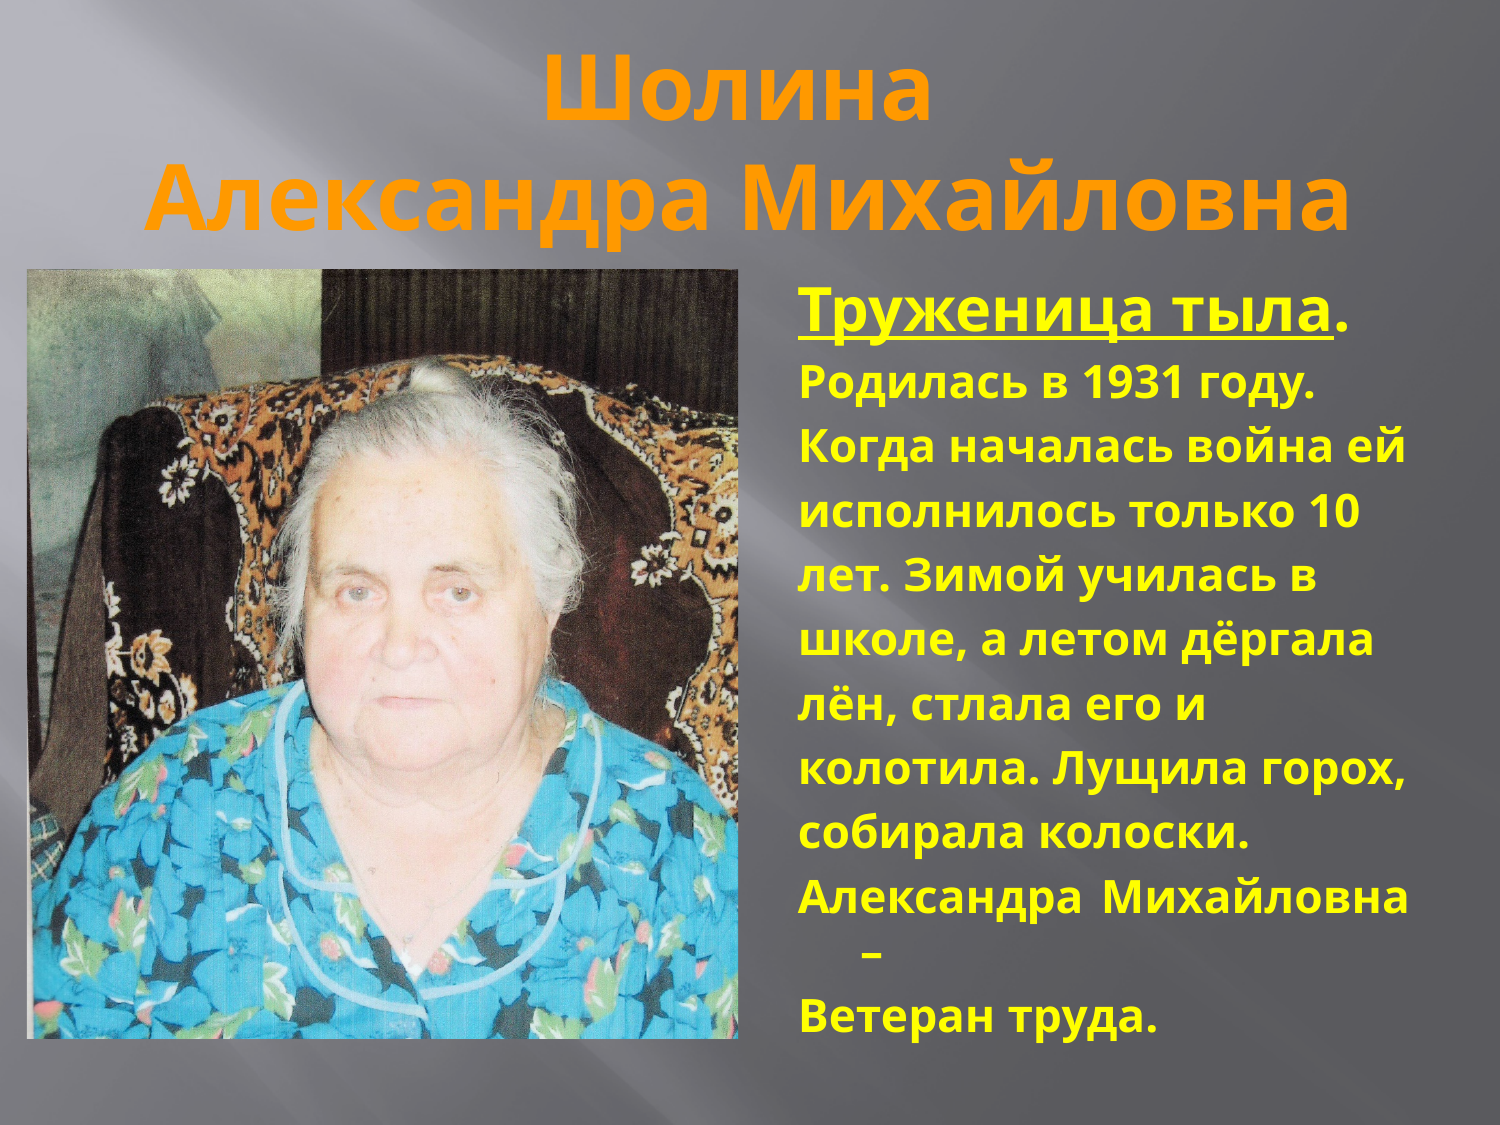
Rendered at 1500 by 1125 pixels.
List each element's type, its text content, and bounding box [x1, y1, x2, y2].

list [26, 269, 739, 1040]
list Труженица тыла. Родилась в 1931 году. Когда началась война ей исполнилось только 10 лет. Зимой училась в школе, а летом дёргала лён, стлала его и колотила. Лущила горох, собирала колоски. Александра Михайловна – Ветеран труда. [762, 262, 1425, 1090]
title Шолина Александра Михайловна [75, 45, 1425, 233]
